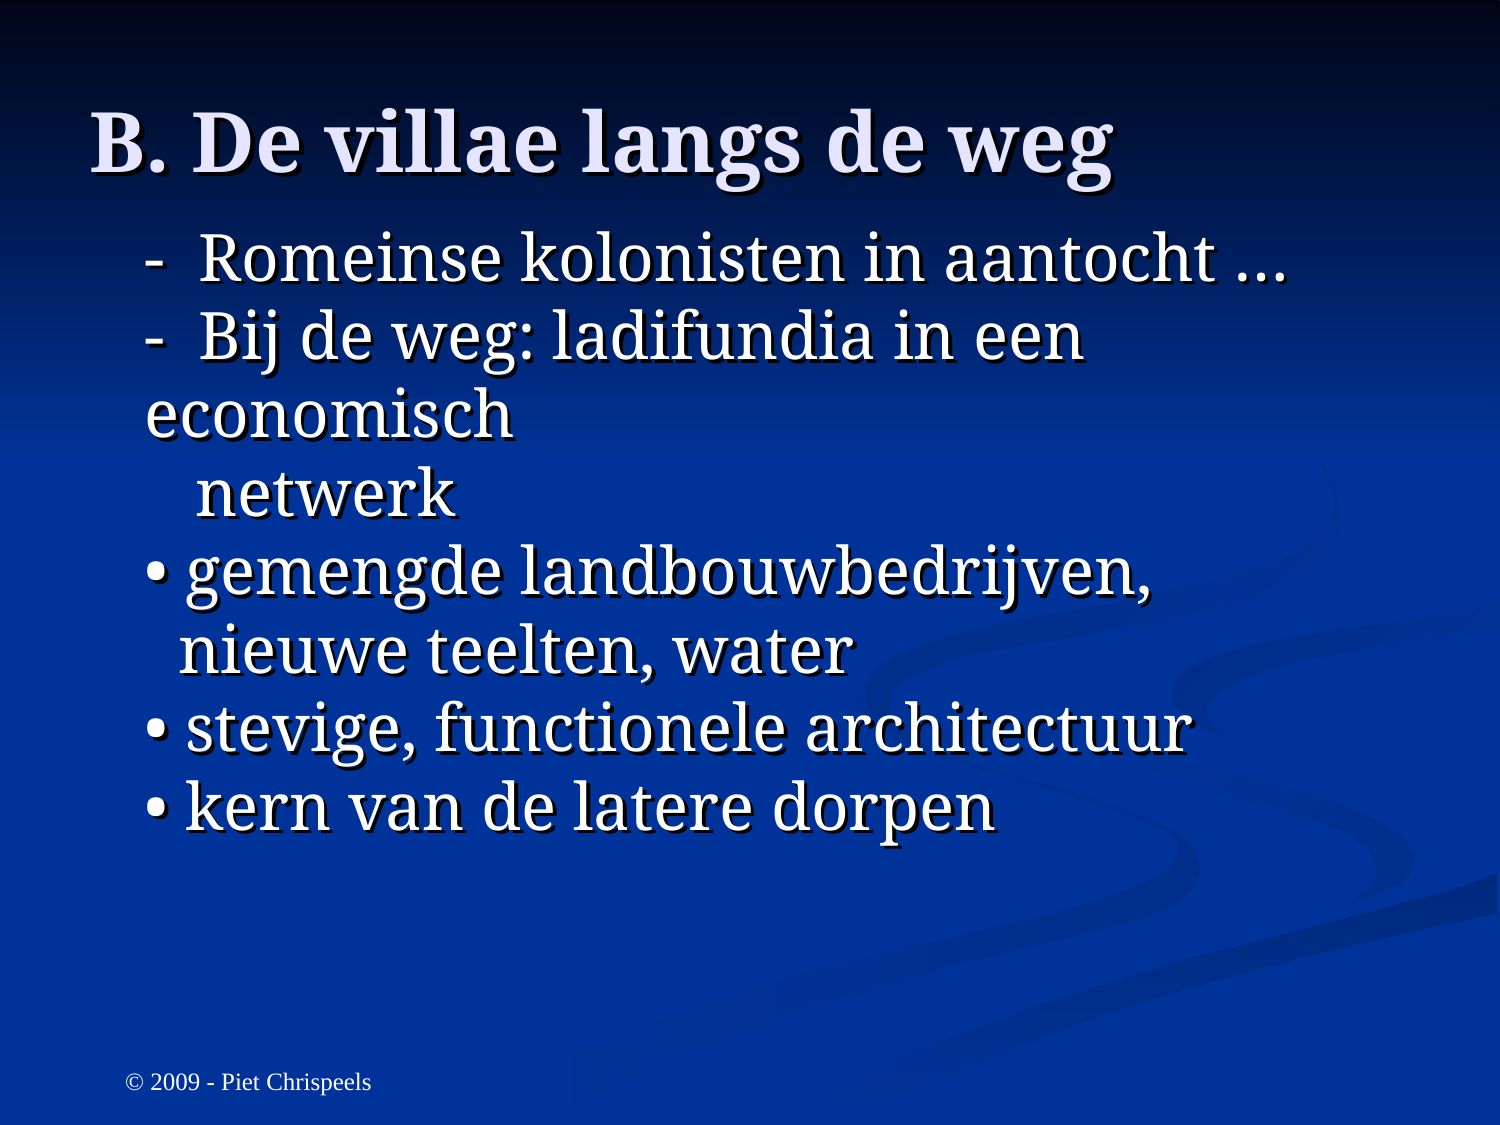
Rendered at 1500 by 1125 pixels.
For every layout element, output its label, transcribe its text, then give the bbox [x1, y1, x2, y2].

slide_number © 2009 - Piet Chrispeels [74, 1025, 425, 1104]
list - Romeinse kolonisten in aantocht … - Bij de weg: ladifundia in een economisch netwerk • gemengde landbouwbedrijven, nieuwe teelten, water • stevige, functionele architectuur • kern van de latere dorpen [75, 208, 1425, 1005]
title B. De villae langs de weg [75, 45, 1425, 208]
